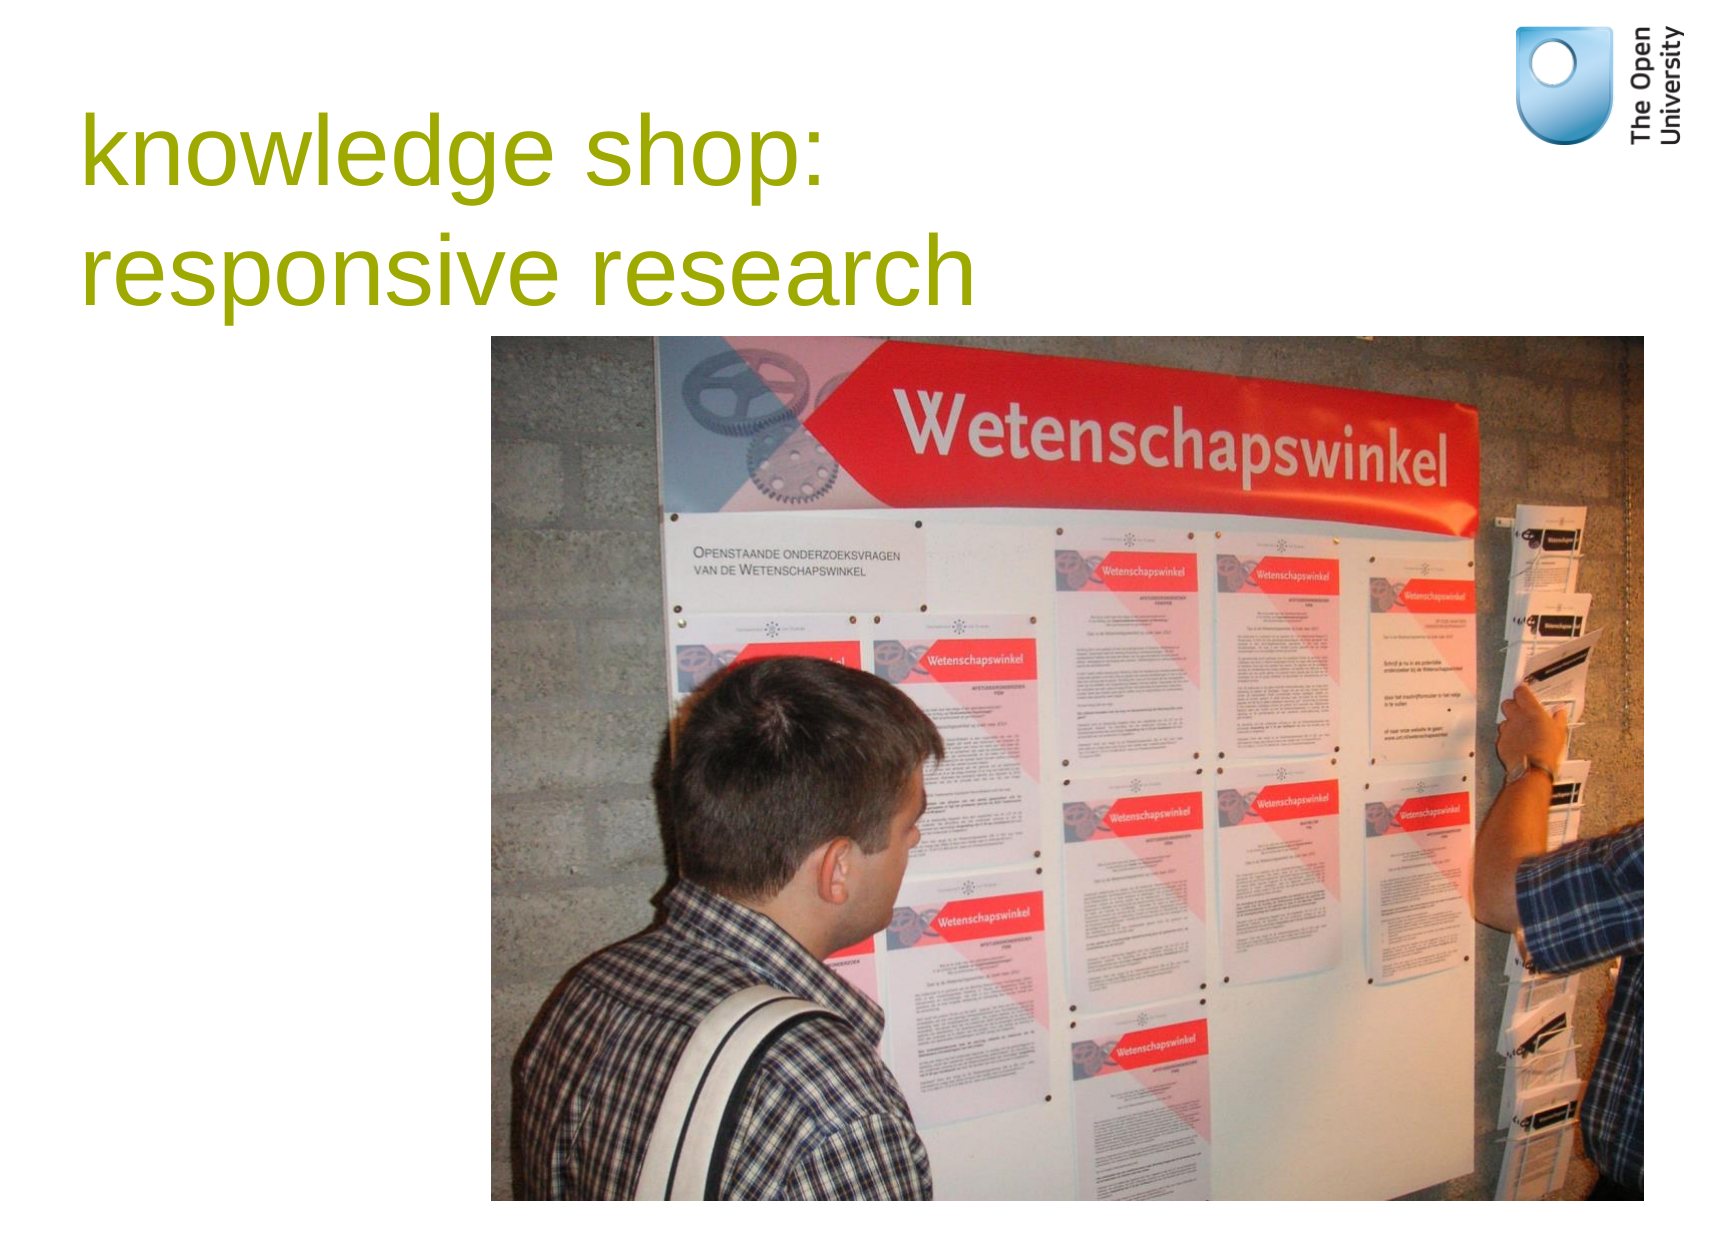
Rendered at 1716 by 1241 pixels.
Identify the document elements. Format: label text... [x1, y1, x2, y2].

picture [491, 336, 1644, 1201]
title knowledge shop: responsive research [66, 77, 1034, 334]
picture [1516, 26, 1684, 146]
